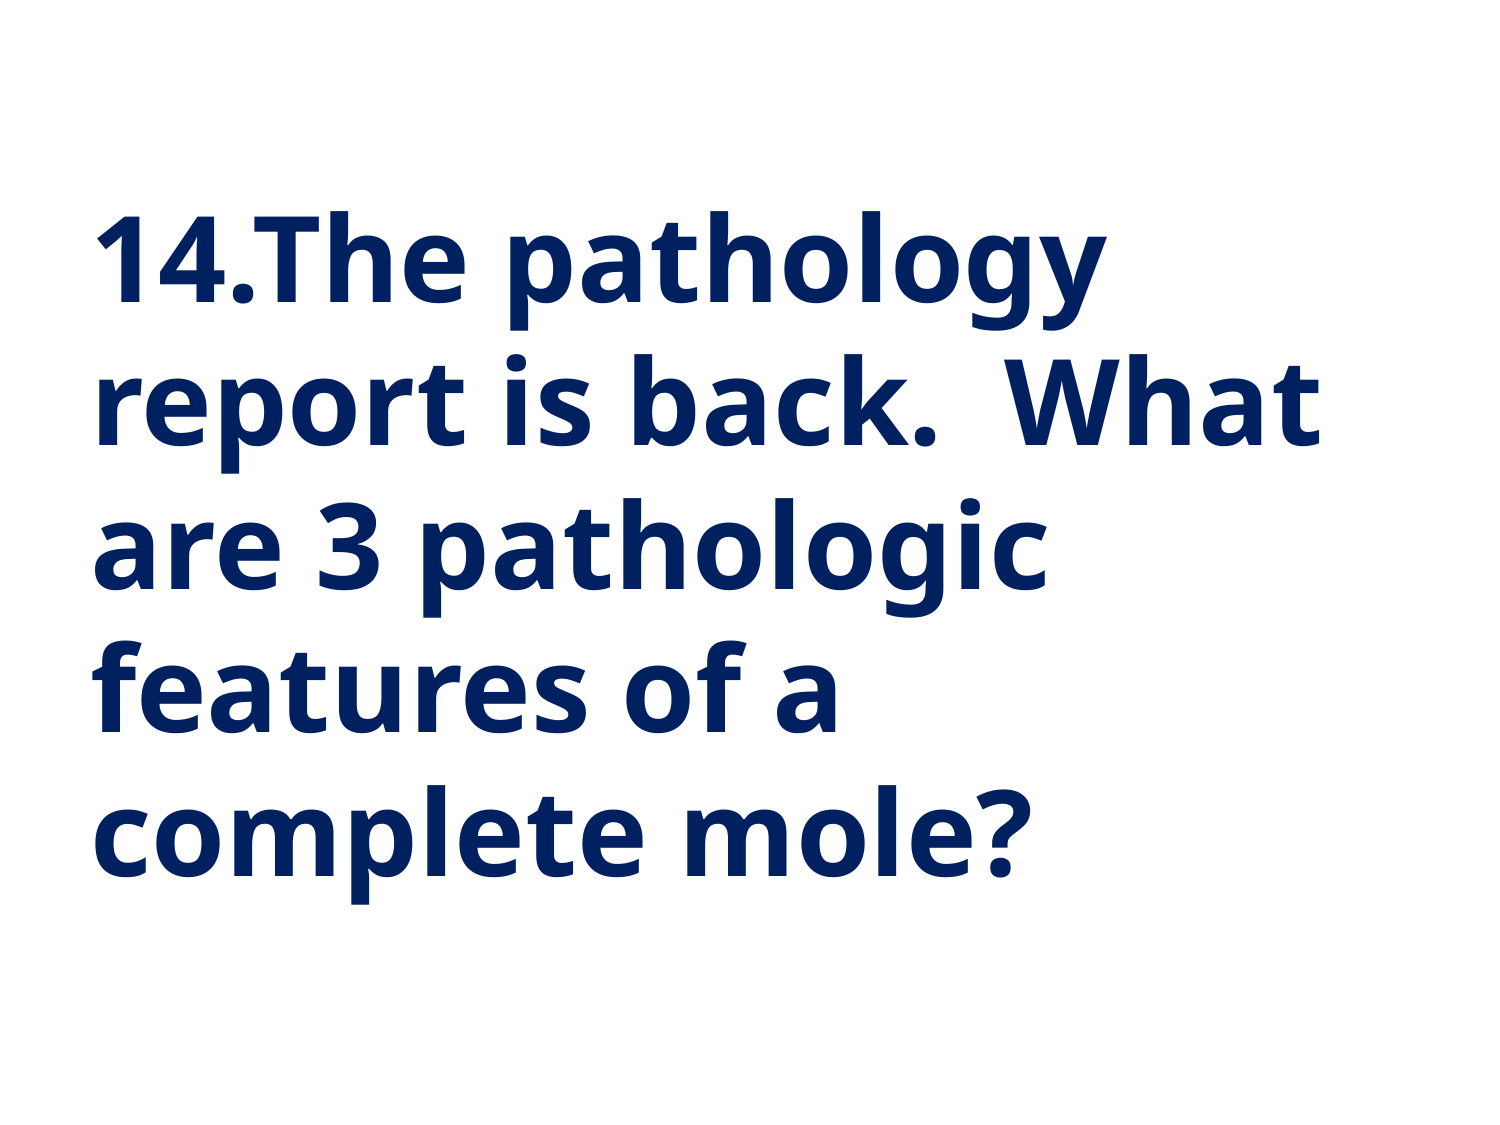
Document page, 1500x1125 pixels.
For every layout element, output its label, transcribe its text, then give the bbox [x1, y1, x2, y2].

list 14.The pathology report is back. What are 3 pathologic features of a complete mole? [75, 174, 1425, 918]
